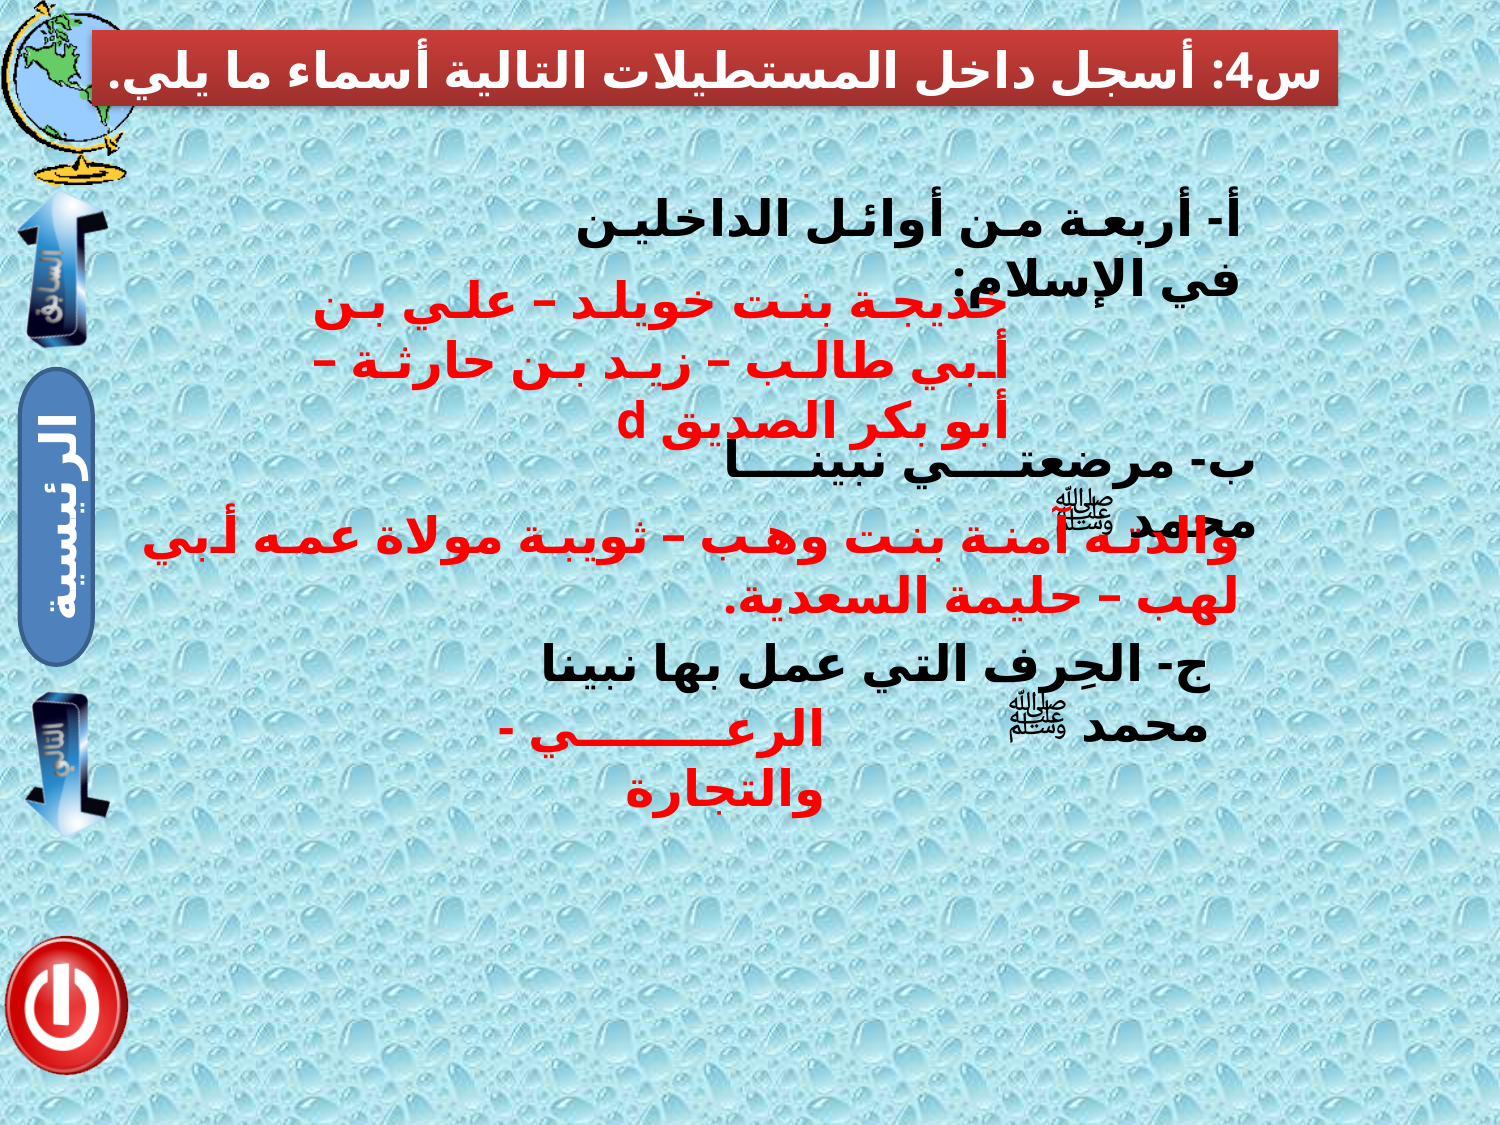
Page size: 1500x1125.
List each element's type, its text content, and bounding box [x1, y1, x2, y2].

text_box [0, 164, 144, 1080]
text_box ب- مرضعتي نبينا محمد ﷺ [709, 419, 1273, 555]
text_box الرعي - والتجارة [482, 689, 841, 824]
picture [0, 0, 1500, 1125]
text_box والدته آمنة بنت وهب – ثويبة مولاة عمه أبي لهب – حليمة السعدية. [147, 496, 1256, 632]
text_box خديجة بنت خويلد – علي بن أبي طالب – زيد بن حارثة – أبو بكر الصديق d [297, 260, 1026, 456]
text_box ج- الحِرف التي عمل بها نبينا محمد ﷺ [525, 624, 1226, 759]
text_box أ- أربعة من أوائل الداخلين في الإسلام: [560, 178, 1258, 314]
text_box س4: أسجل داخل المستطيلات التالية أسماء ما يلي. [148, 30, 1339, 106]
